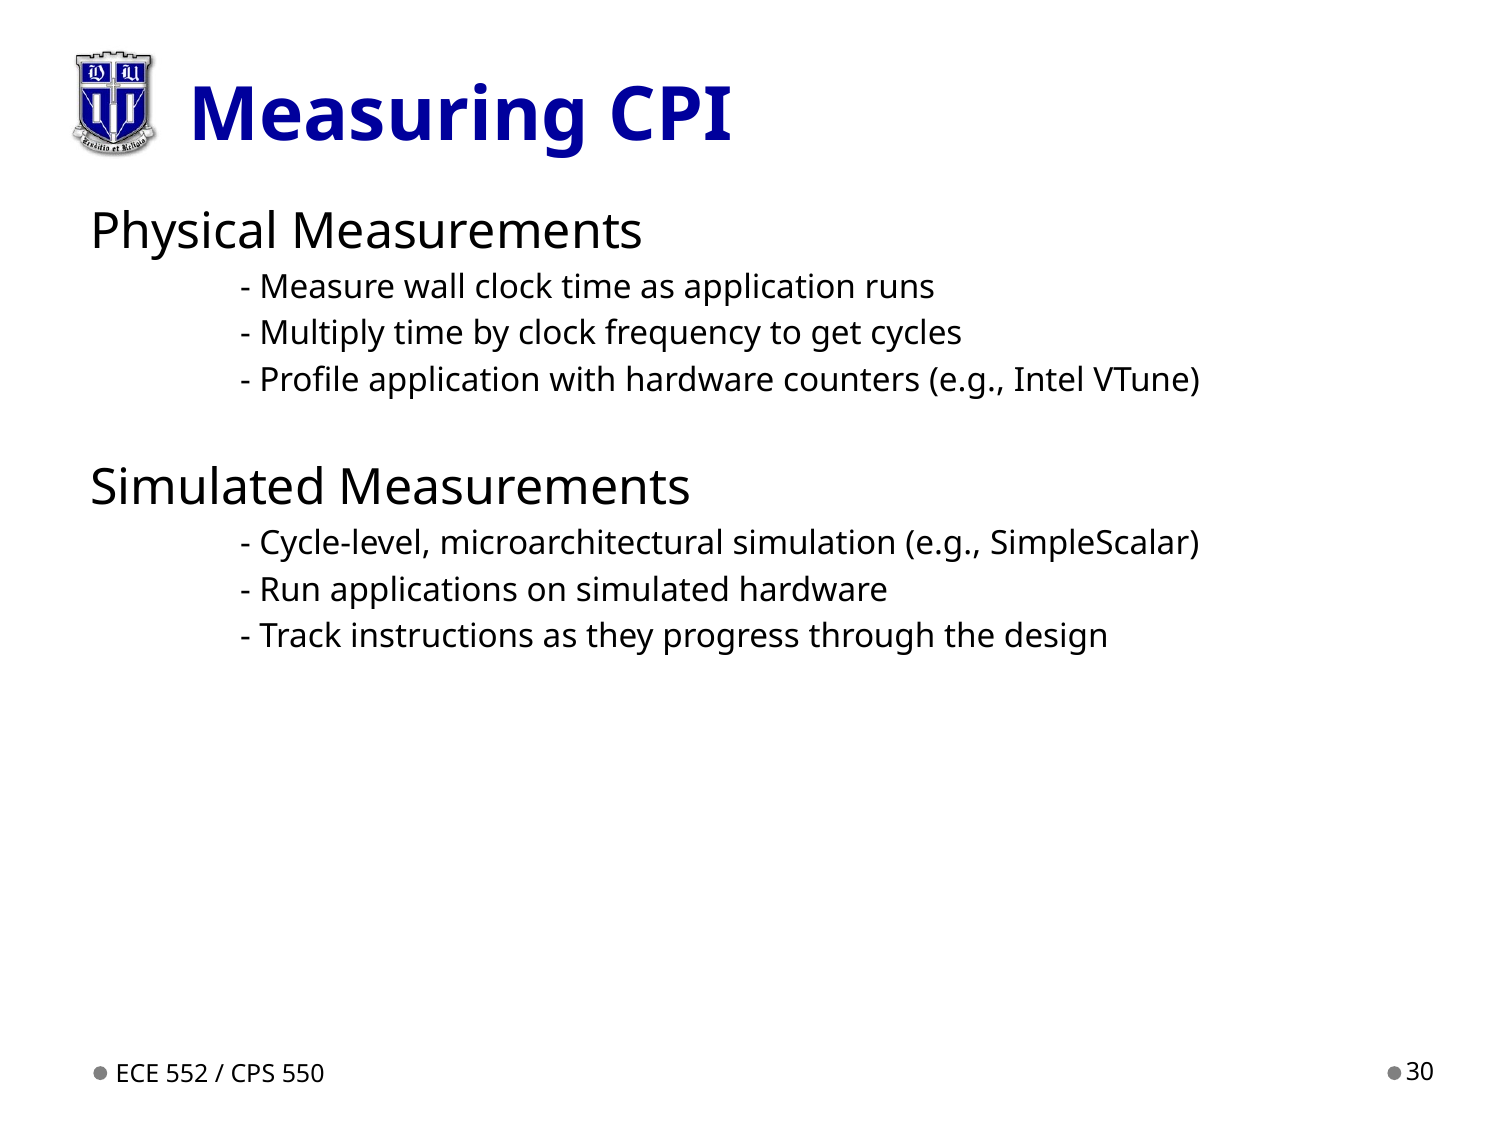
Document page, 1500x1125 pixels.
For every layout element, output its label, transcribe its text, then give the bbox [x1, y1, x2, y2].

picture [62, 45, 163, 161]
list Physical Measurements - Measure wall clock time as application runs - Multiply time by clock frequency to get cycles - Profile application with hardware counters (e.g., Intel VTune) Simulated Measurements - Cycle-level, microarchitectural simulation (e.g., SimpleScalar) - Run applications on simulated hardware - Track instructions as they progress through the design [75, 190, 1412, 1017]
footer ECE 552 / CPS 550 [108, 1042, 576, 1103]
slide_number 30 [1401, 1042, 1494, 1103]
text_box Measuring CPI [173, 24, 1475, 163]
